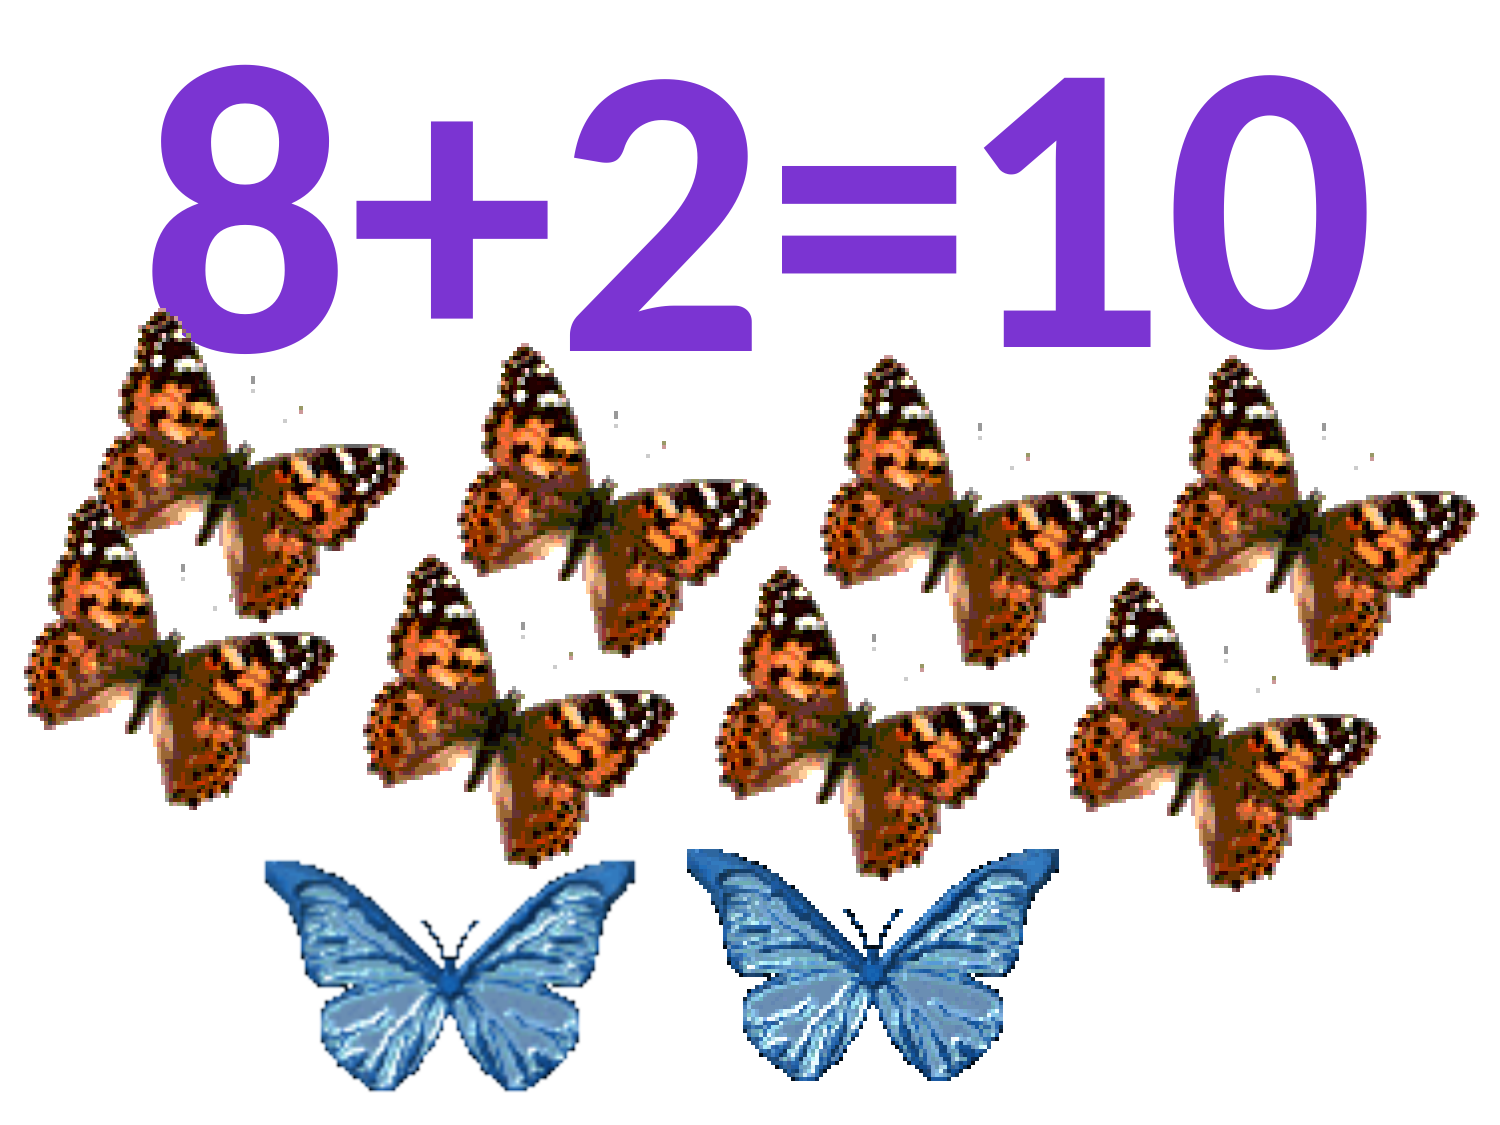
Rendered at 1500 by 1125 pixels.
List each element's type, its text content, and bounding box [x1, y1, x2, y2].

text_box 10 [914, 0, 1418, 349]
picture [0, 304, 1500, 1098]
text_box 8+2= [0, 0, 914, 459]
